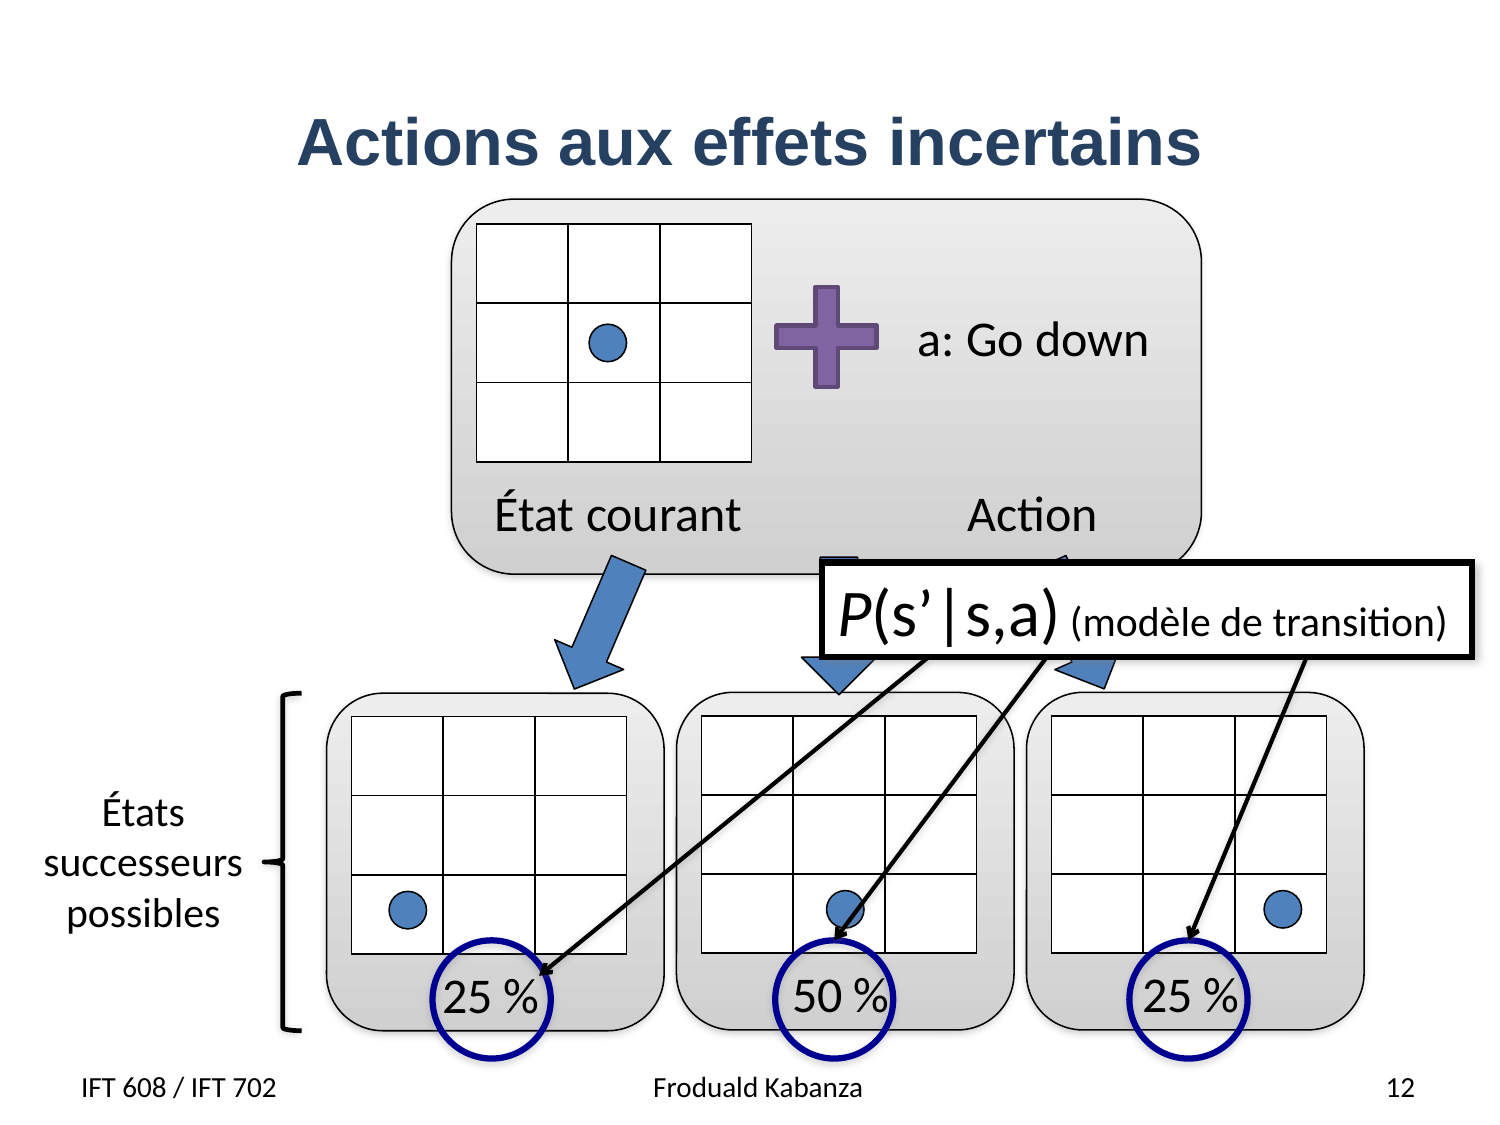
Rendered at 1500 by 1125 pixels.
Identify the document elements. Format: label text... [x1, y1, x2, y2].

table_cell [477, 304, 567, 382]
text_box [389, 891, 427, 929]
table_header [569, 225, 659, 302]
table_cell [661, 304, 751, 382]
text_box Action [952, 474, 1113, 549]
table_cell [661, 383, 751, 461]
table_cell [569, 304, 659, 382]
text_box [432, 562, 1473, 1059]
text_box [589, 324, 627, 362]
text_box a: Go down [902, 299, 1165, 374]
text_box [774, 285, 879, 389]
table_cell [352, 796, 427, 874]
text_box [609, 555, 623, 560]
text_box [275, 693, 302, 1031]
footer Froduald Kabanza [520, 1067, 996, 1117]
table_cell [569, 383, 659, 461]
slide_number IFT 608 / IFT 702 [66, 1056, 356, 1117]
table_header [477, 225, 567, 302]
text_box États successeurs possibles [11, 777, 275, 943]
title Actions aux effets incertains [75, 45, 1425, 233]
table_header [352, 717, 427, 795]
table_cell [477, 383, 567, 461]
table_cell [352, 876, 427, 953]
table_header [661, 225, 751, 302]
text_box [326, 693, 427, 1031]
text_box [451, 233, 1202, 560]
text_box État courant [479, 474, 758, 549]
slide_number 12 [1080, 1067, 1431, 1117]
